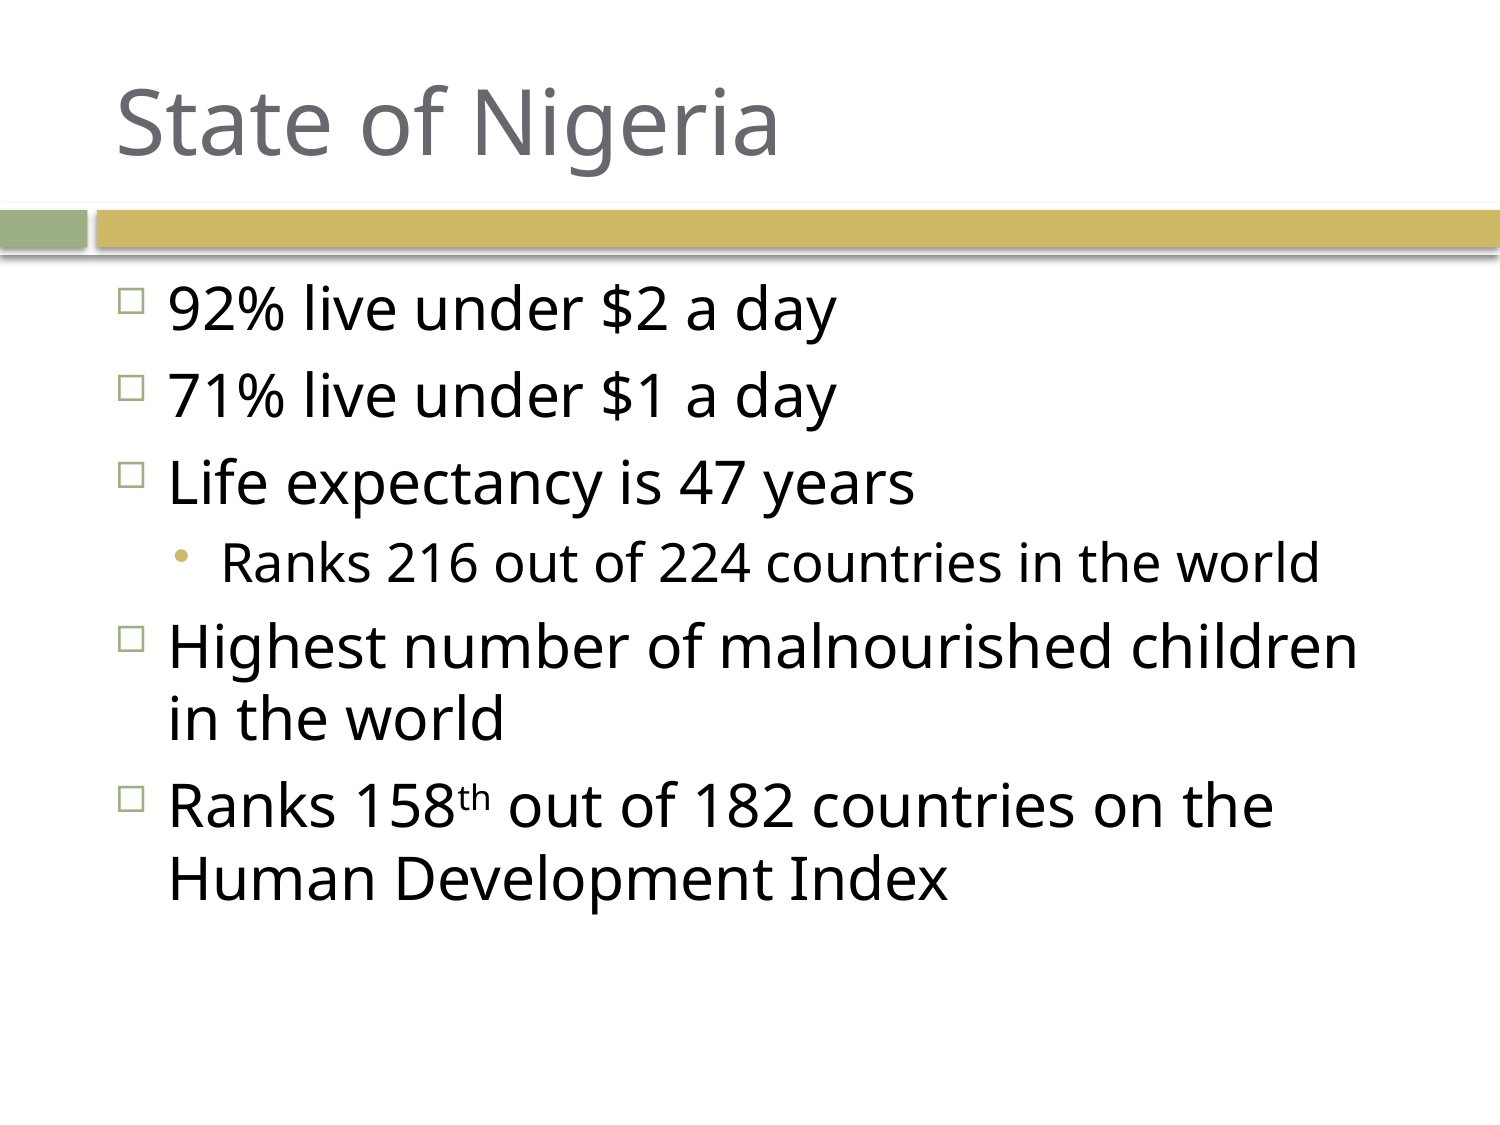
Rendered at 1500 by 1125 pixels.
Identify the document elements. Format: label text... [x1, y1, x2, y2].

list 92% live under $2 a day 71% live under $1 a day Life expectancy is 47 years Ranks 216 out of 224 countries in the world Highest number of malnourished children in the world Ranks 158th out of 182 countries on the Human Development Index [100, 262, 1438, 1000]
title State of Nigeria [100, 37, 1438, 200]
